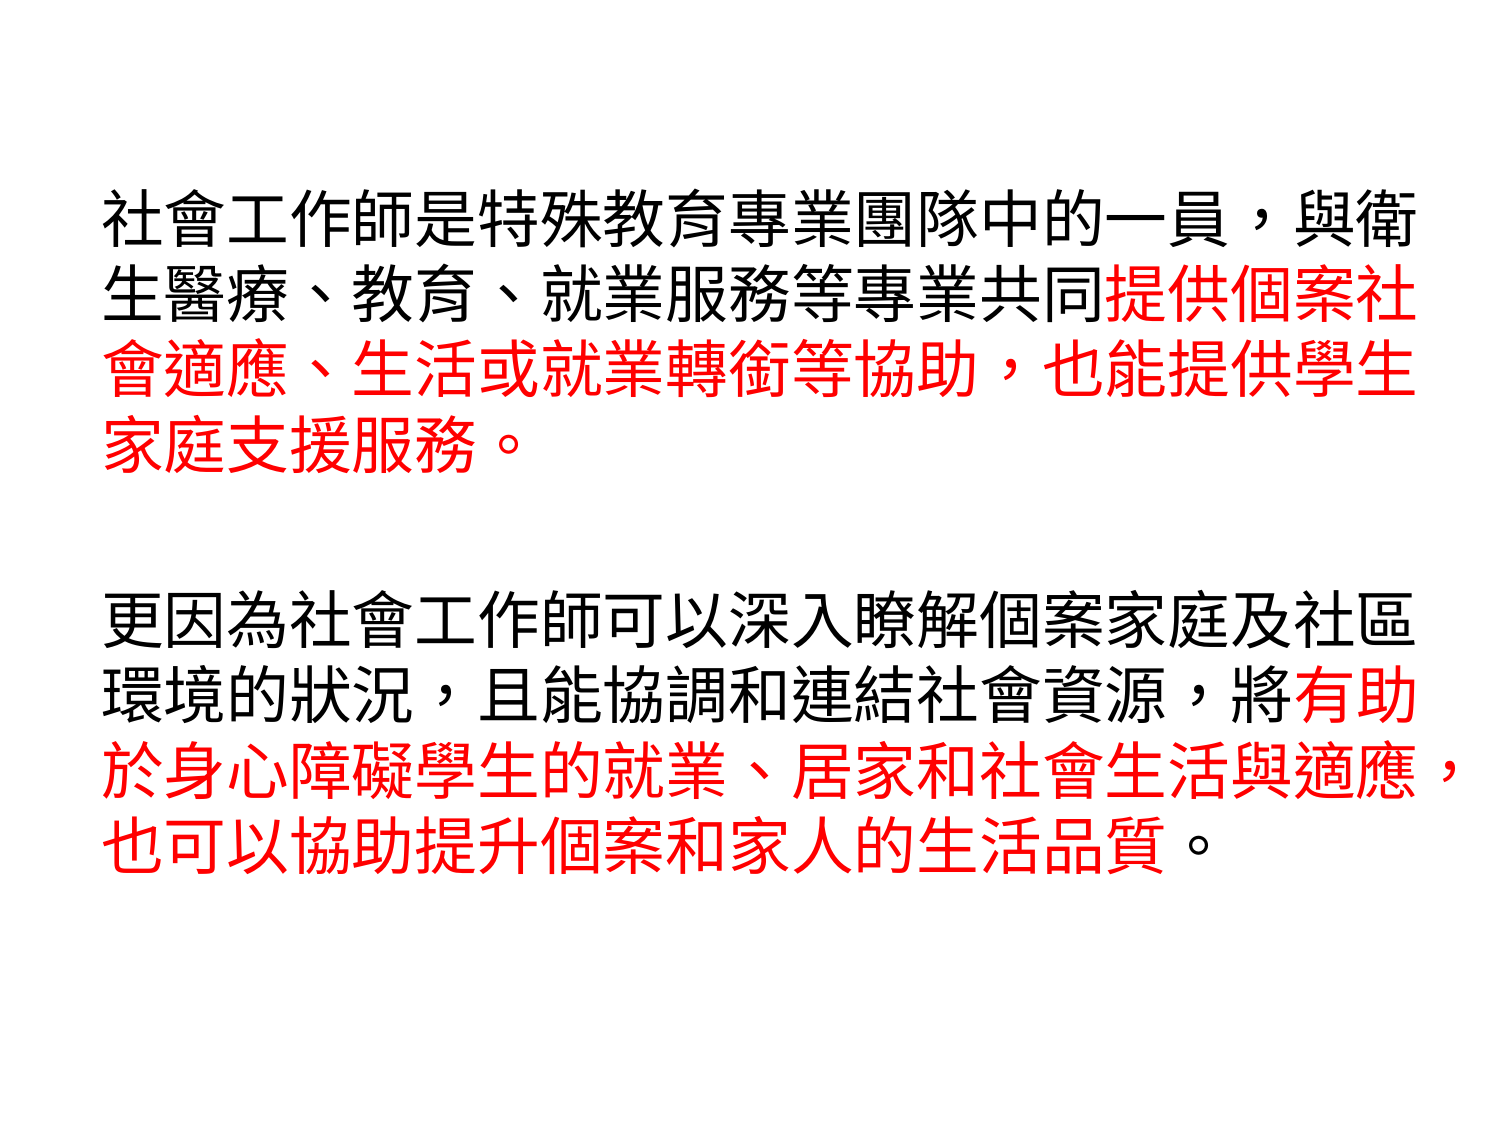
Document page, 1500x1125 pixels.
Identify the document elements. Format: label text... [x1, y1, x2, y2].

list 社會工作師是特殊教育專業團隊中的一員，與衛生醫療、教育、就業服務等專業共同提供個案社會適應、生活或就業轉銜等協助，也能提供學生家庭支援服務。 更因為社會工作師可以深入瞭解個案家庭及社區環境的狀況，且能協調和連結社會資源，將有助於身心障礙學生的就業、居家和社會生活與適應，也可以協助提升個案和家人的生活品質。 [86, 172, 1437, 915]
